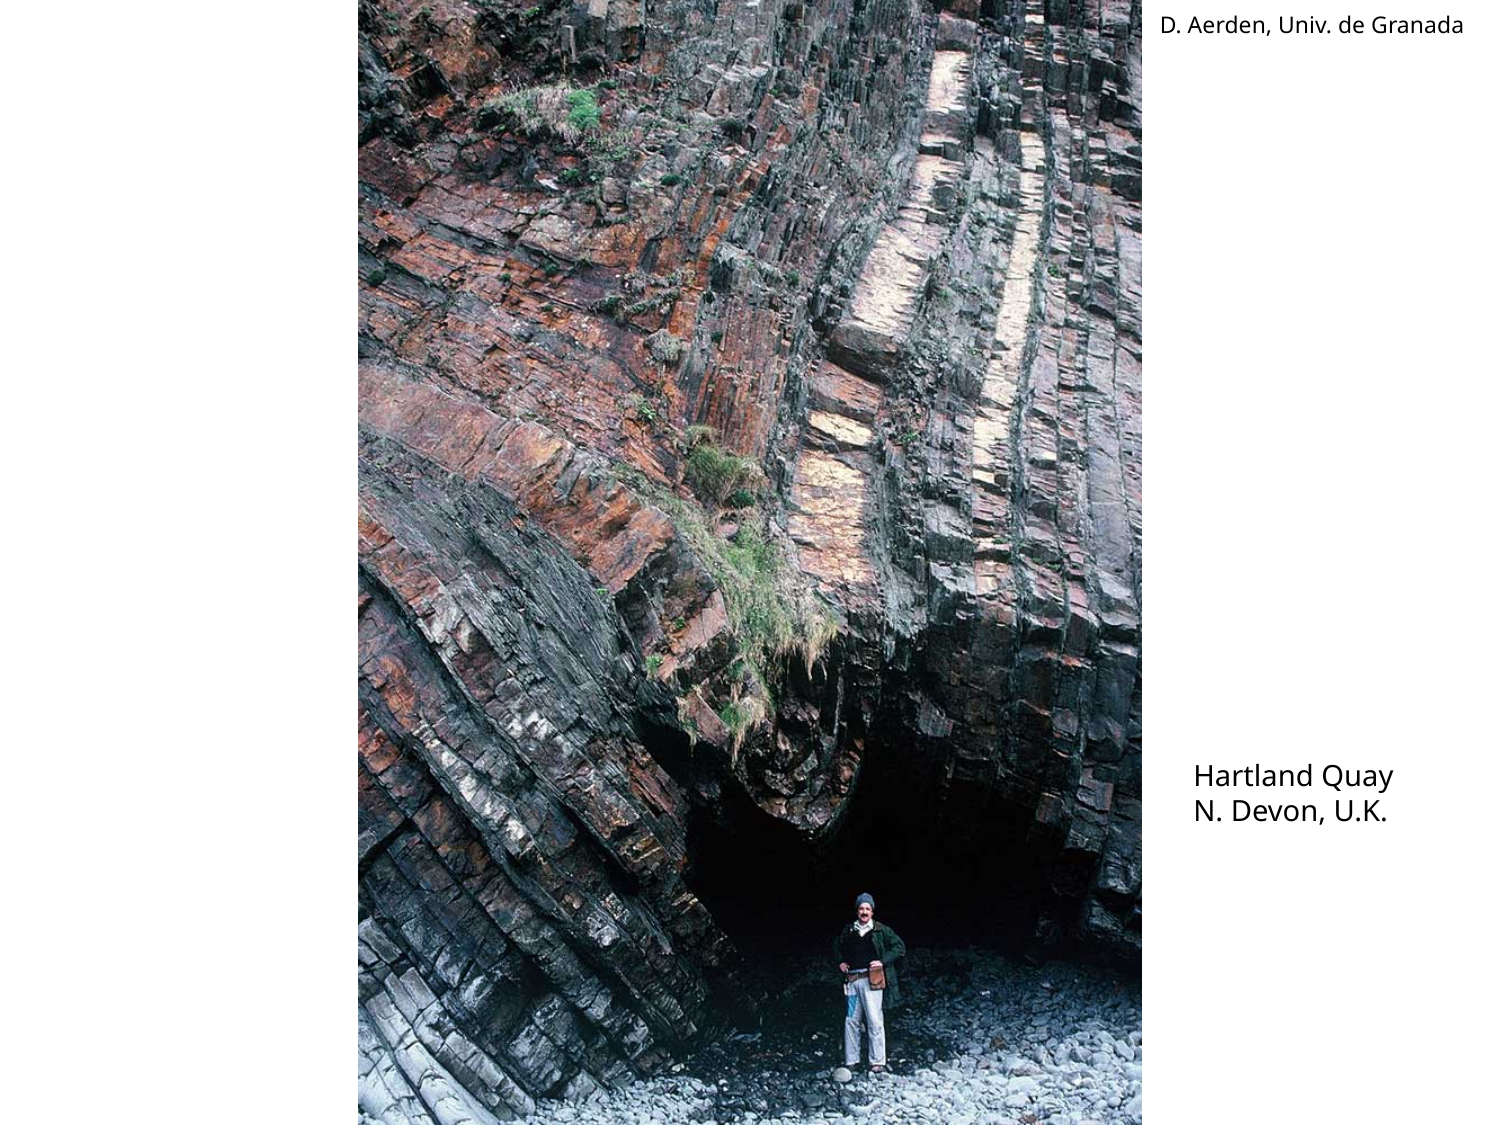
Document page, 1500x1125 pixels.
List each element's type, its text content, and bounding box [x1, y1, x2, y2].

text_box D. Aerden, Univ. de Granada [1145, 2, 1480, 46]
text_box Hartland Quay N. Devon, U.K. [1178, 749, 1409, 835]
picture [358, 0, 1142, 1125]
